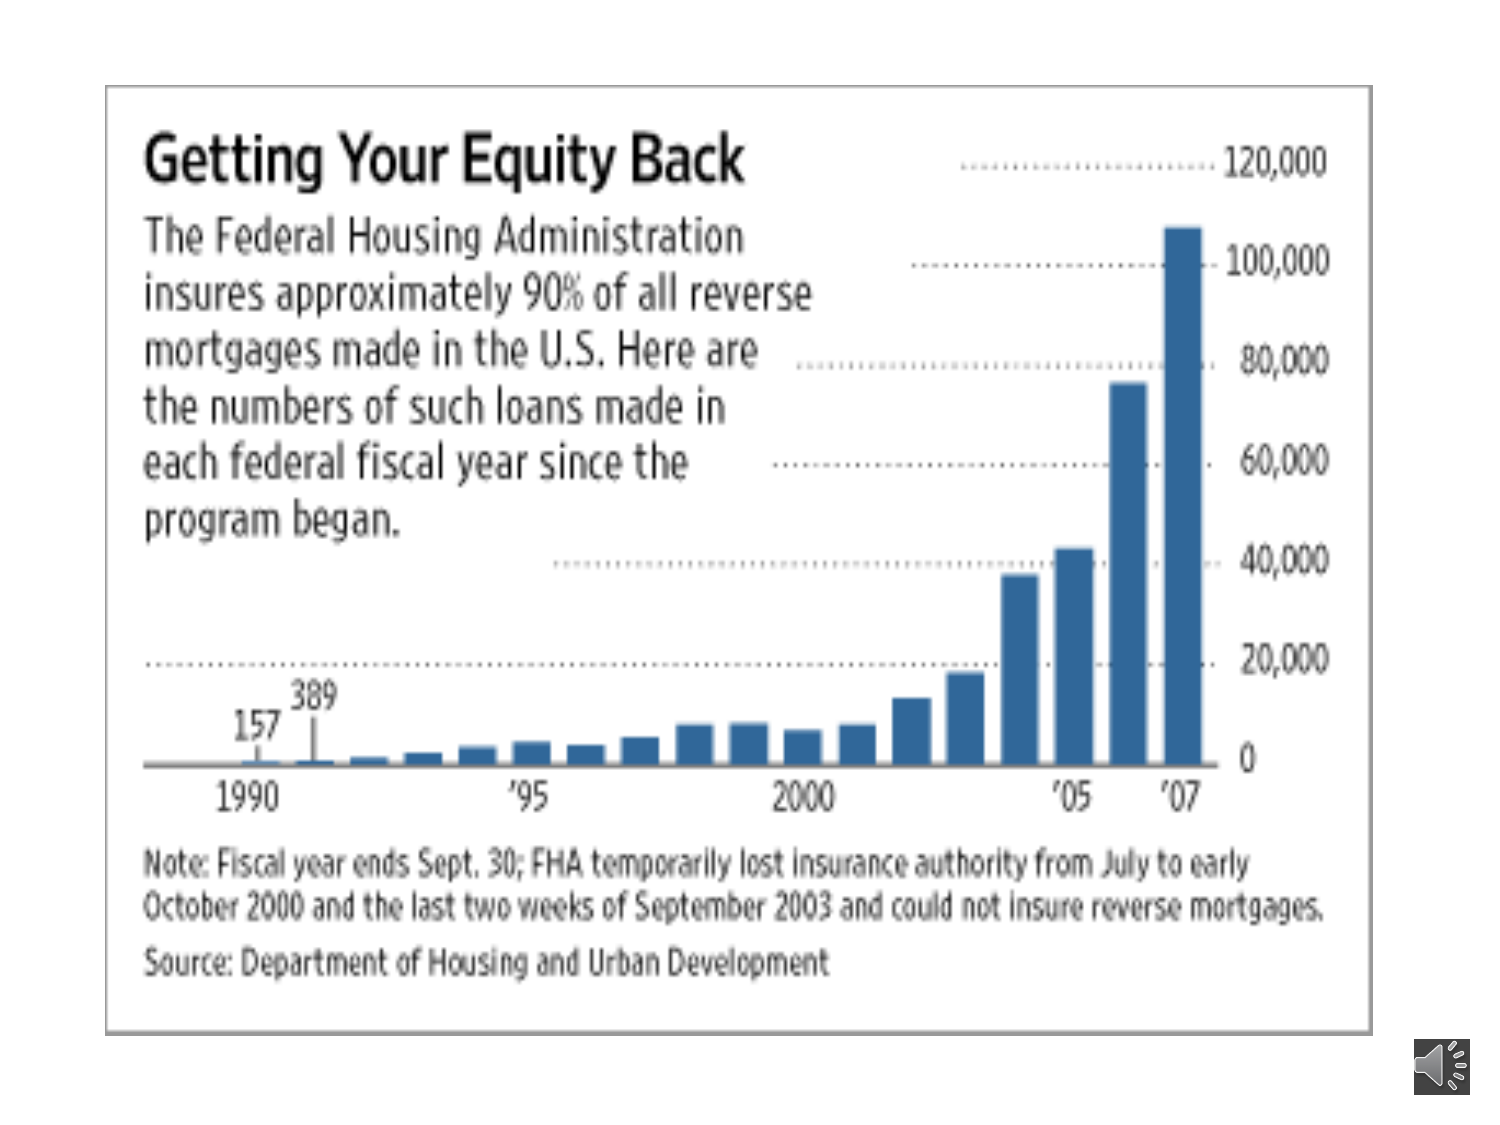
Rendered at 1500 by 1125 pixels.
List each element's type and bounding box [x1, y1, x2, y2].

picture [105, 85, 1373, 1036]
picture [1413, 1038, 1471, 1096]
